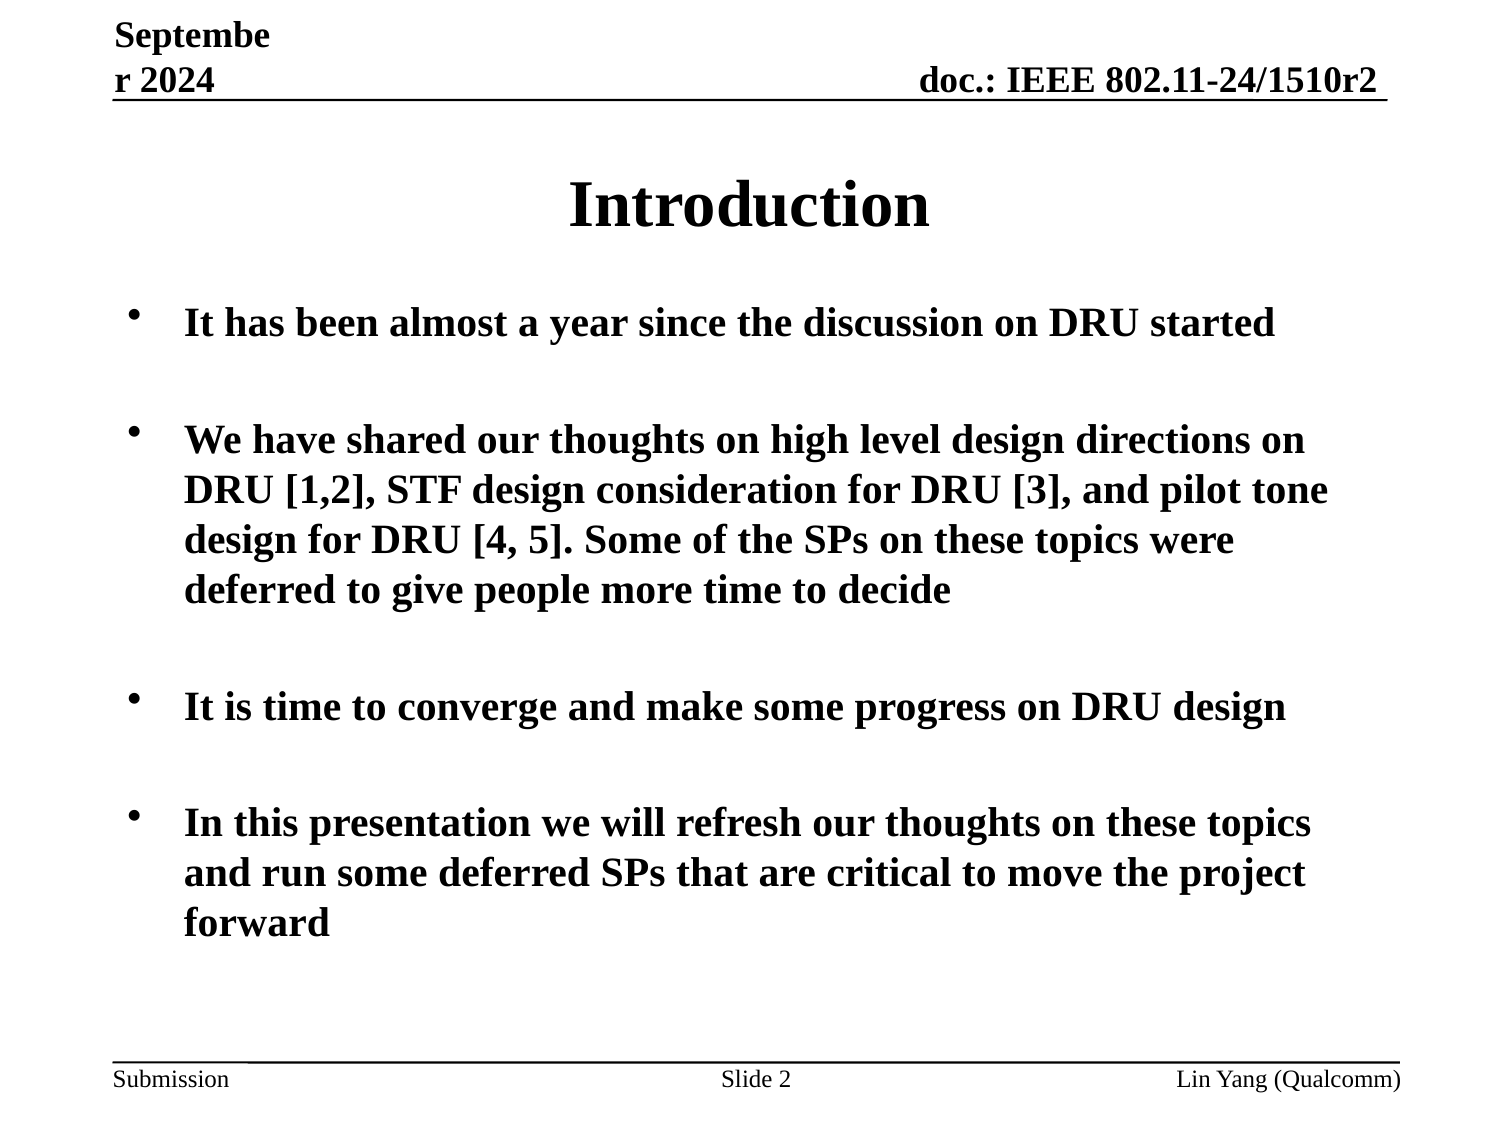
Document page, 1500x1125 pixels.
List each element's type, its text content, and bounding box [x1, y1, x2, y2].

footer Lin Yang (Qualcomm) [1062, 1061, 1402, 1093]
list It has been almost a year since the discussion on DRU started We have shared our thoughts on high level design directions on DRU [1,2], STF design consideration for DRU [3], and pilot tone design for DRU [4, 5]. Some of the SPs on these topics were deferred to give people more time to decide It is time to converge and make some progress on DRU design In this presentation we will refresh our thoughts on these topics and run some deferred SPs that are critical to move the project forward [112, 287, 1388, 1002]
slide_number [114, 54, 286, 101]
title Introduction [112, 112, 1388, 287]
slide_number Slide 2 [712, 1061, 800, 1093]
